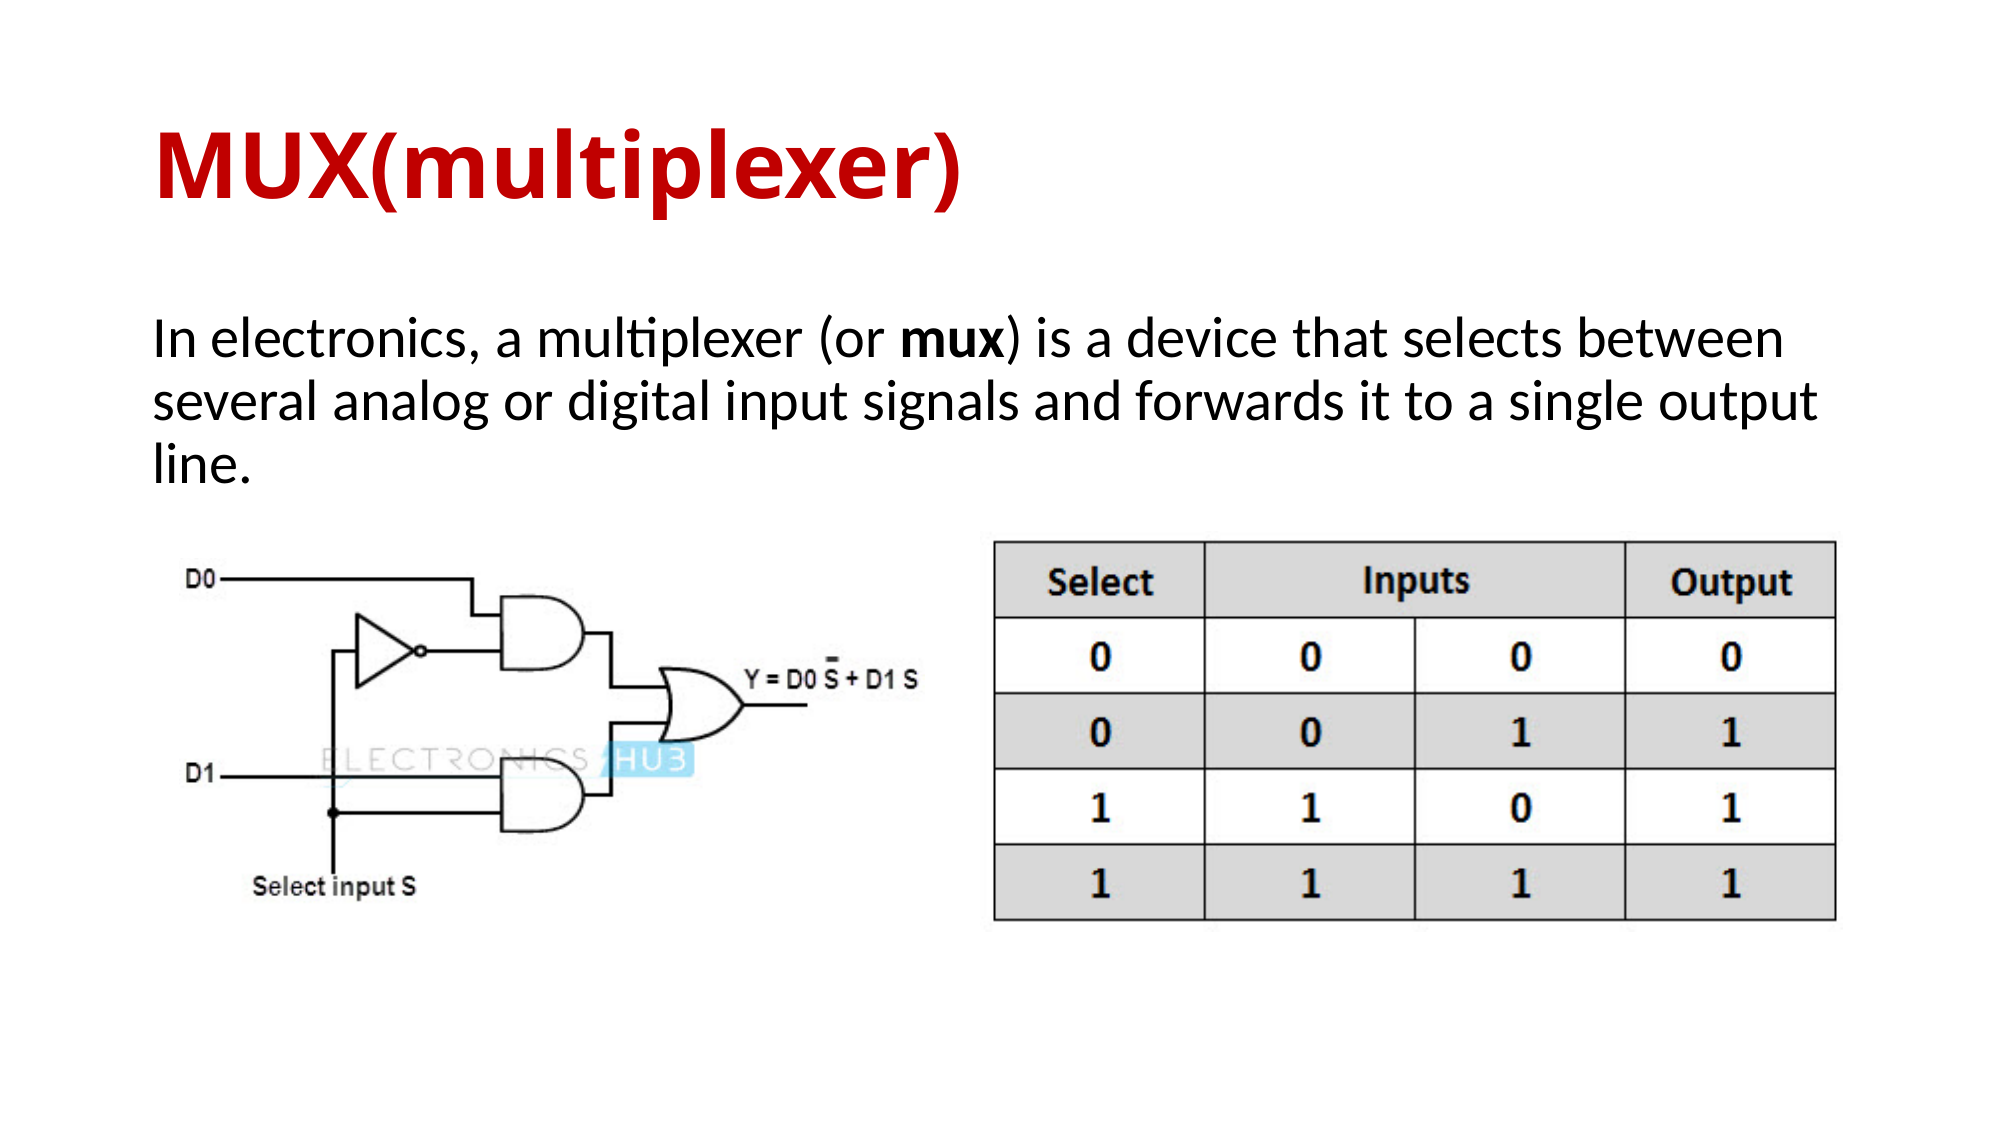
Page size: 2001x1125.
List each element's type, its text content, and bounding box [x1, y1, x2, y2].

list In electronics, a multiplexer (or mux) is a device that selects between several analog or digital input signals and forwards it to a single output line. [137, 299, 1863, 1014]
picture [179, 558, 925, 932]
title MUX(multiplexer) [137, 59, 1863, 278]
picture [980, 531, 1843, 932]
